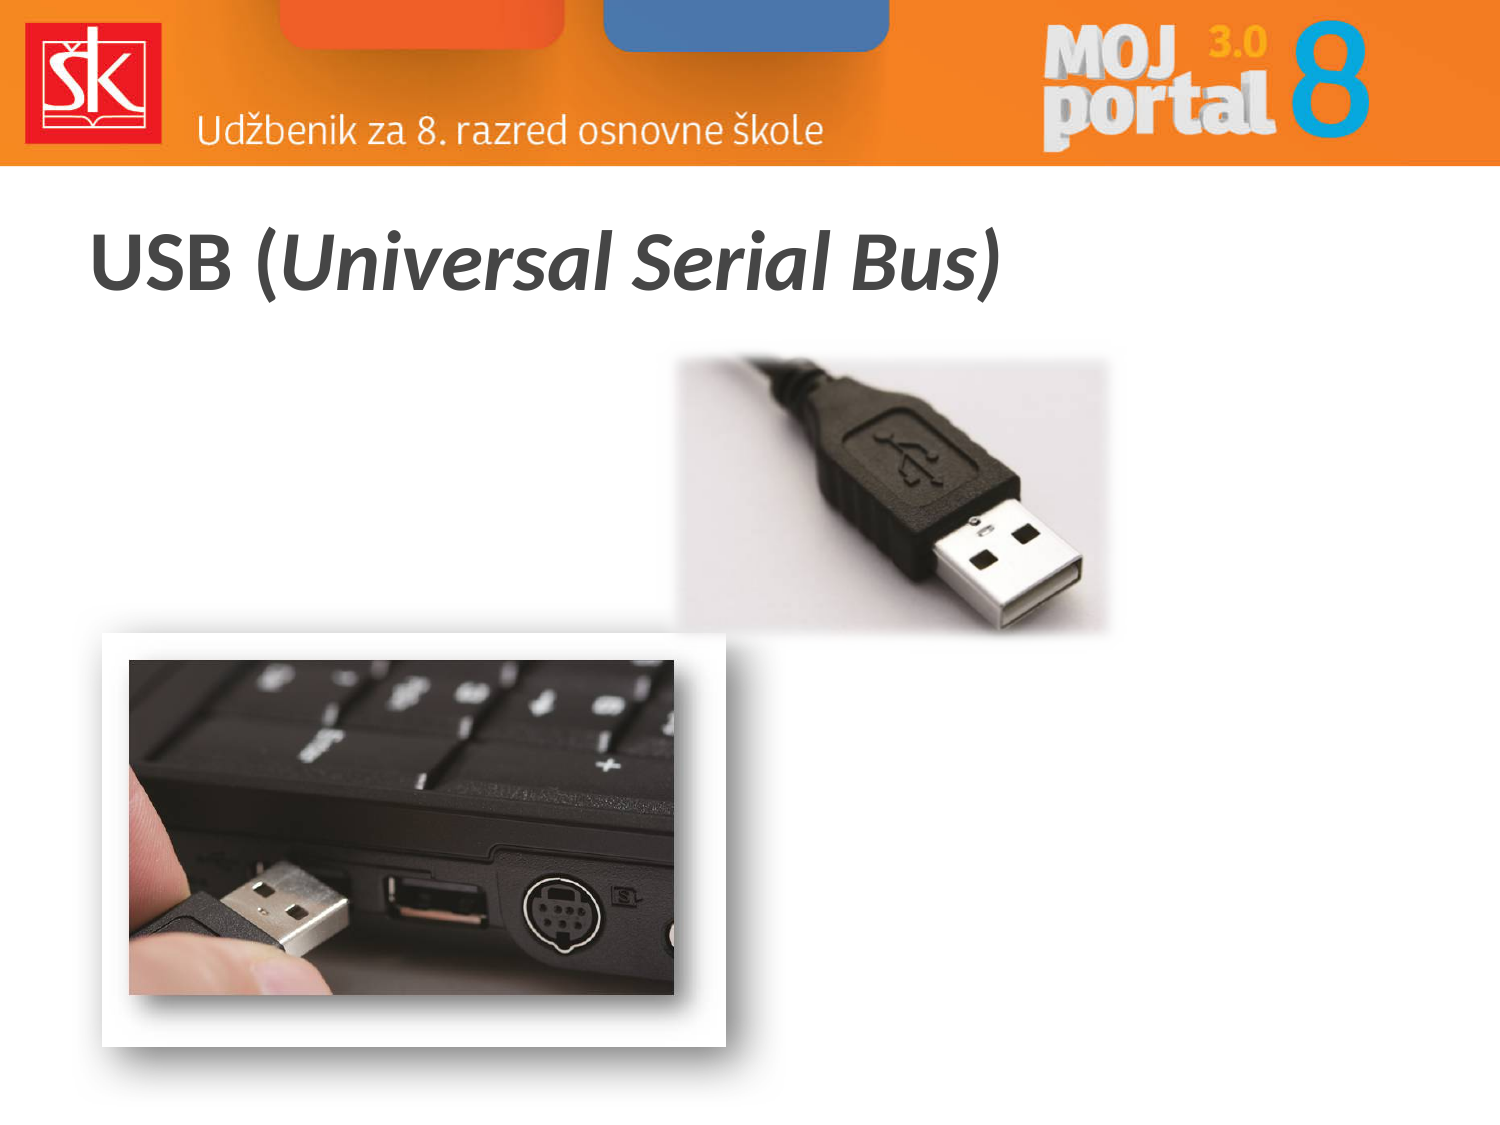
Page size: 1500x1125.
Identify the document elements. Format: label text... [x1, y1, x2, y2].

title USB (Universal Serial Bus) [75, 162, 1425, 350]
picture [0, 0, 1500, 1125]
